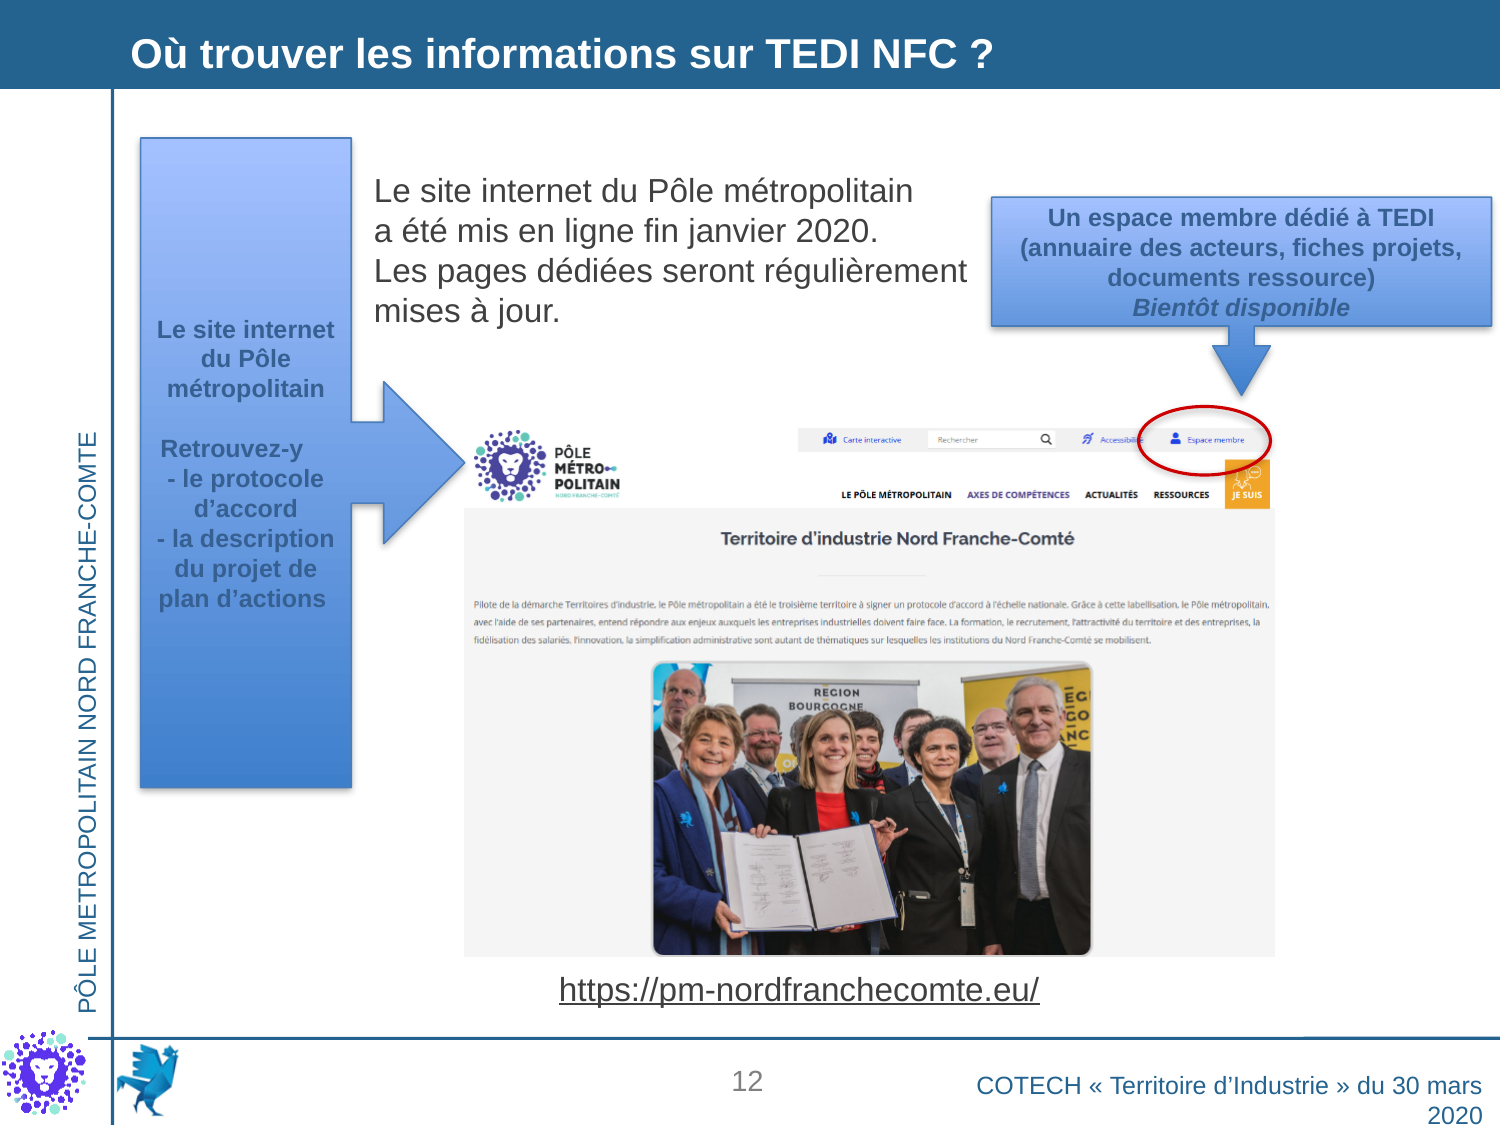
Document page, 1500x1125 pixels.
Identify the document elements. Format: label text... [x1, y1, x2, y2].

picture [464, 428, 1275, 958]
text_box Le site internet du Pôle métropolitain a été mis en ligne fin janvier 2020. Les pages dédiées seront régulièrement mises à jour. https://pm-nordfranchecomte.eu/ [116, 102, 1492, 1125]
picture [0, 1029, 88, 1117]
text_box Où trouver les informations sur TEDI NFC ? [115, 0, 1451, 144]
text_box [116, 66, 1492, 102]
